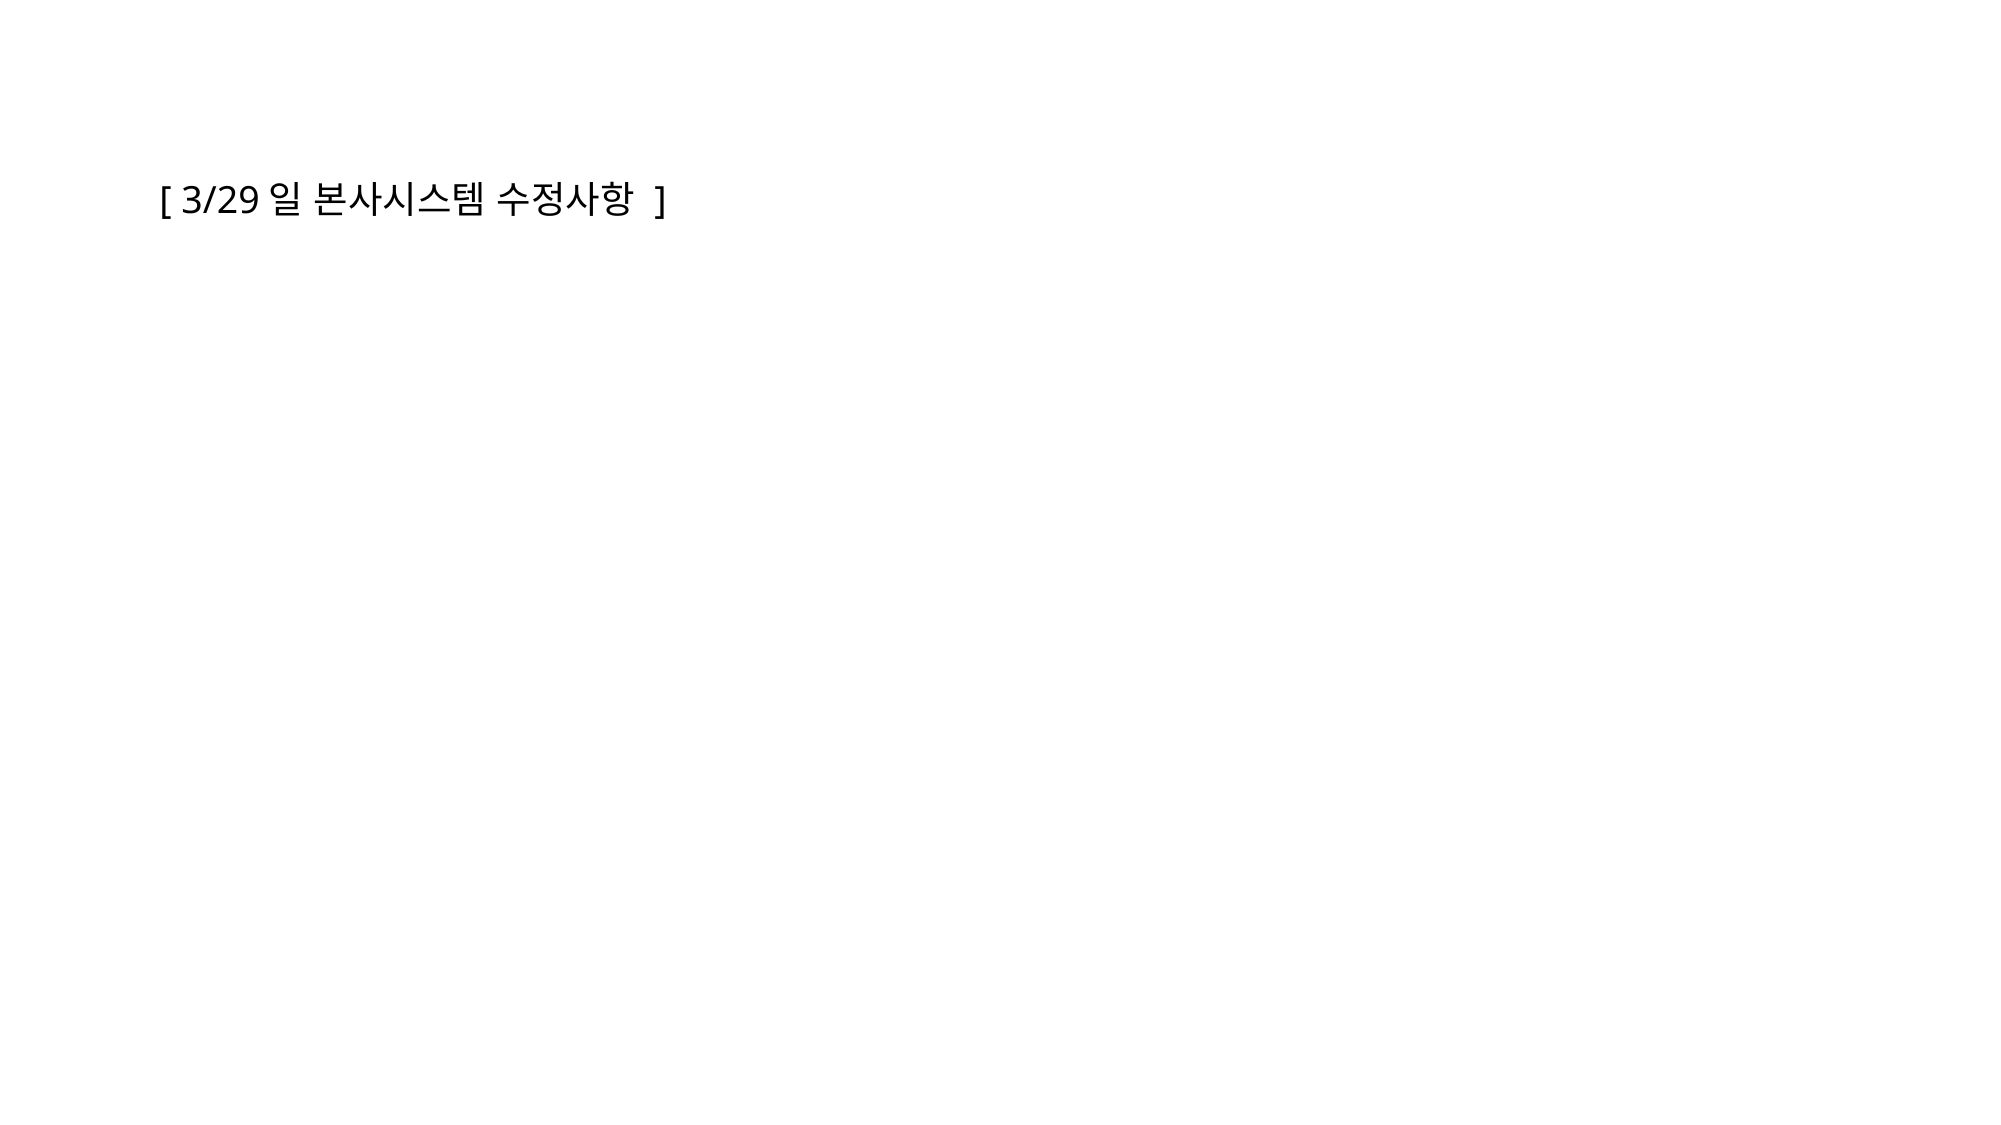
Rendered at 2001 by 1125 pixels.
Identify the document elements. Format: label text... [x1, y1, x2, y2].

text_box [ 3/29일 본사시스템 수정사항 ] [144, 168, 873, 229]
